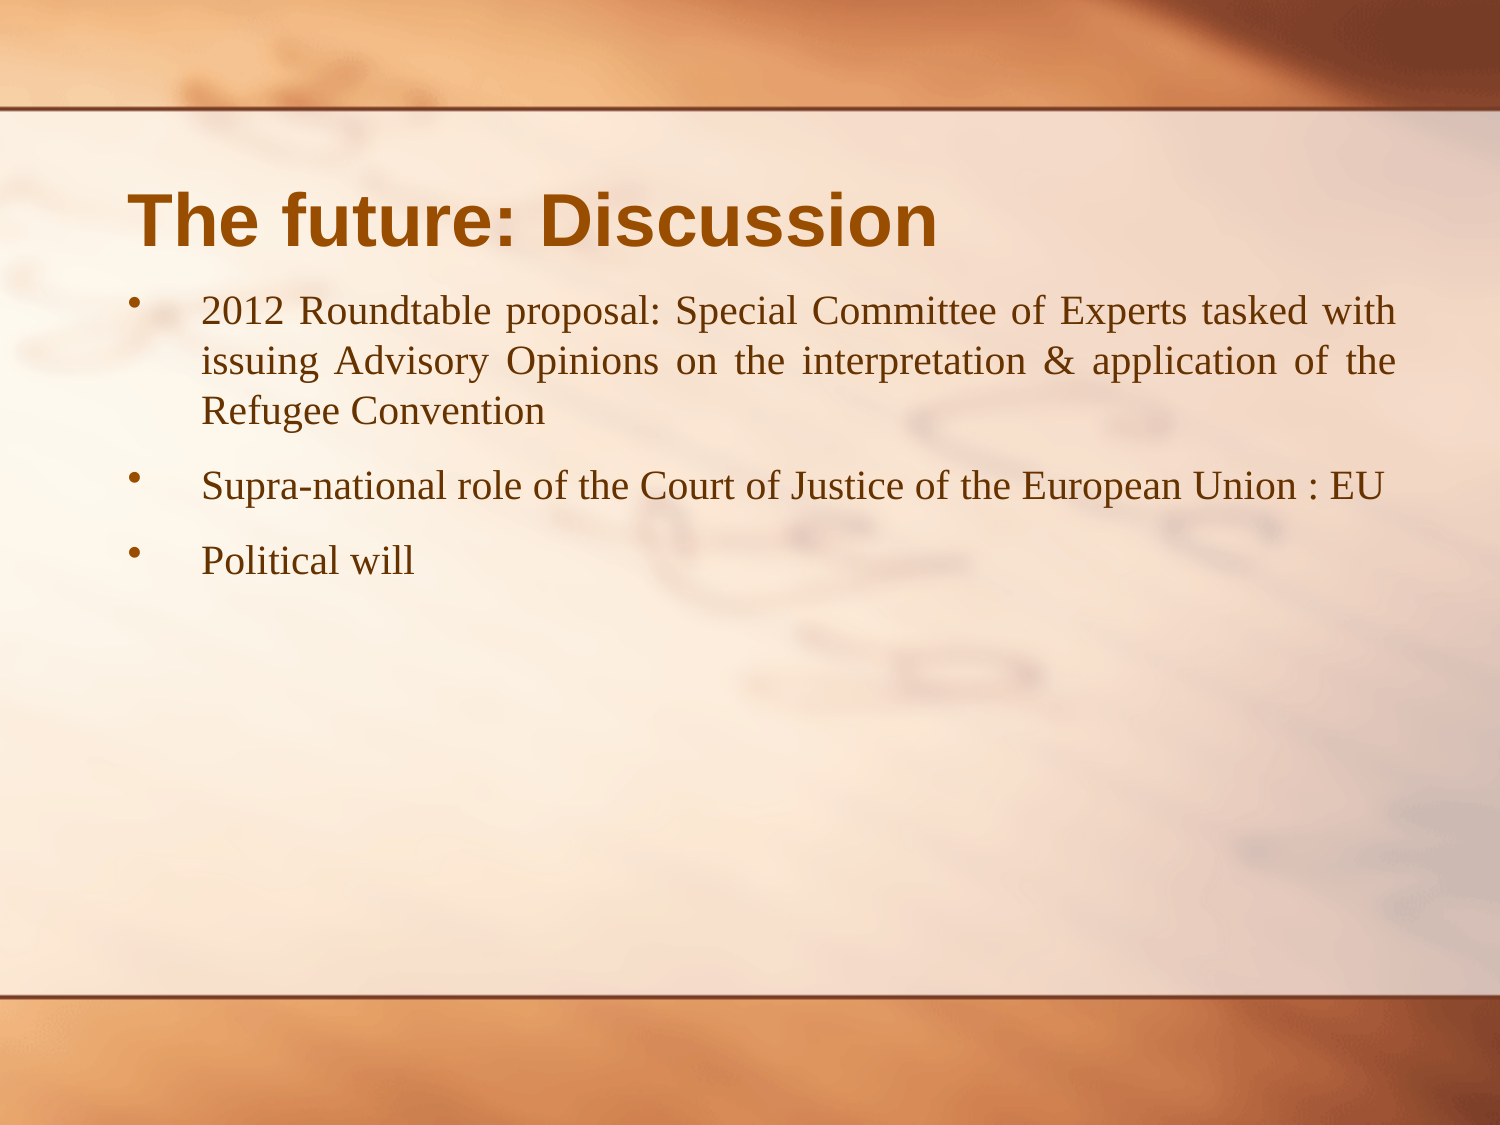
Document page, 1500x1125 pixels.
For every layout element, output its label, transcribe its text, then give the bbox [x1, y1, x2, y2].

title The future: Discussion [112, 125, 1413, 270]
picture [0, 0, 1500, 1125]
list 2012 Roundtable proposal: Special Committee of Experts tasked with issuing Advisory Opinions on the interpretation & application of the Refugee Convention Supra-national role of the Court of Justice of the European Union : EU Political will [112, 275, 1413, 950]
